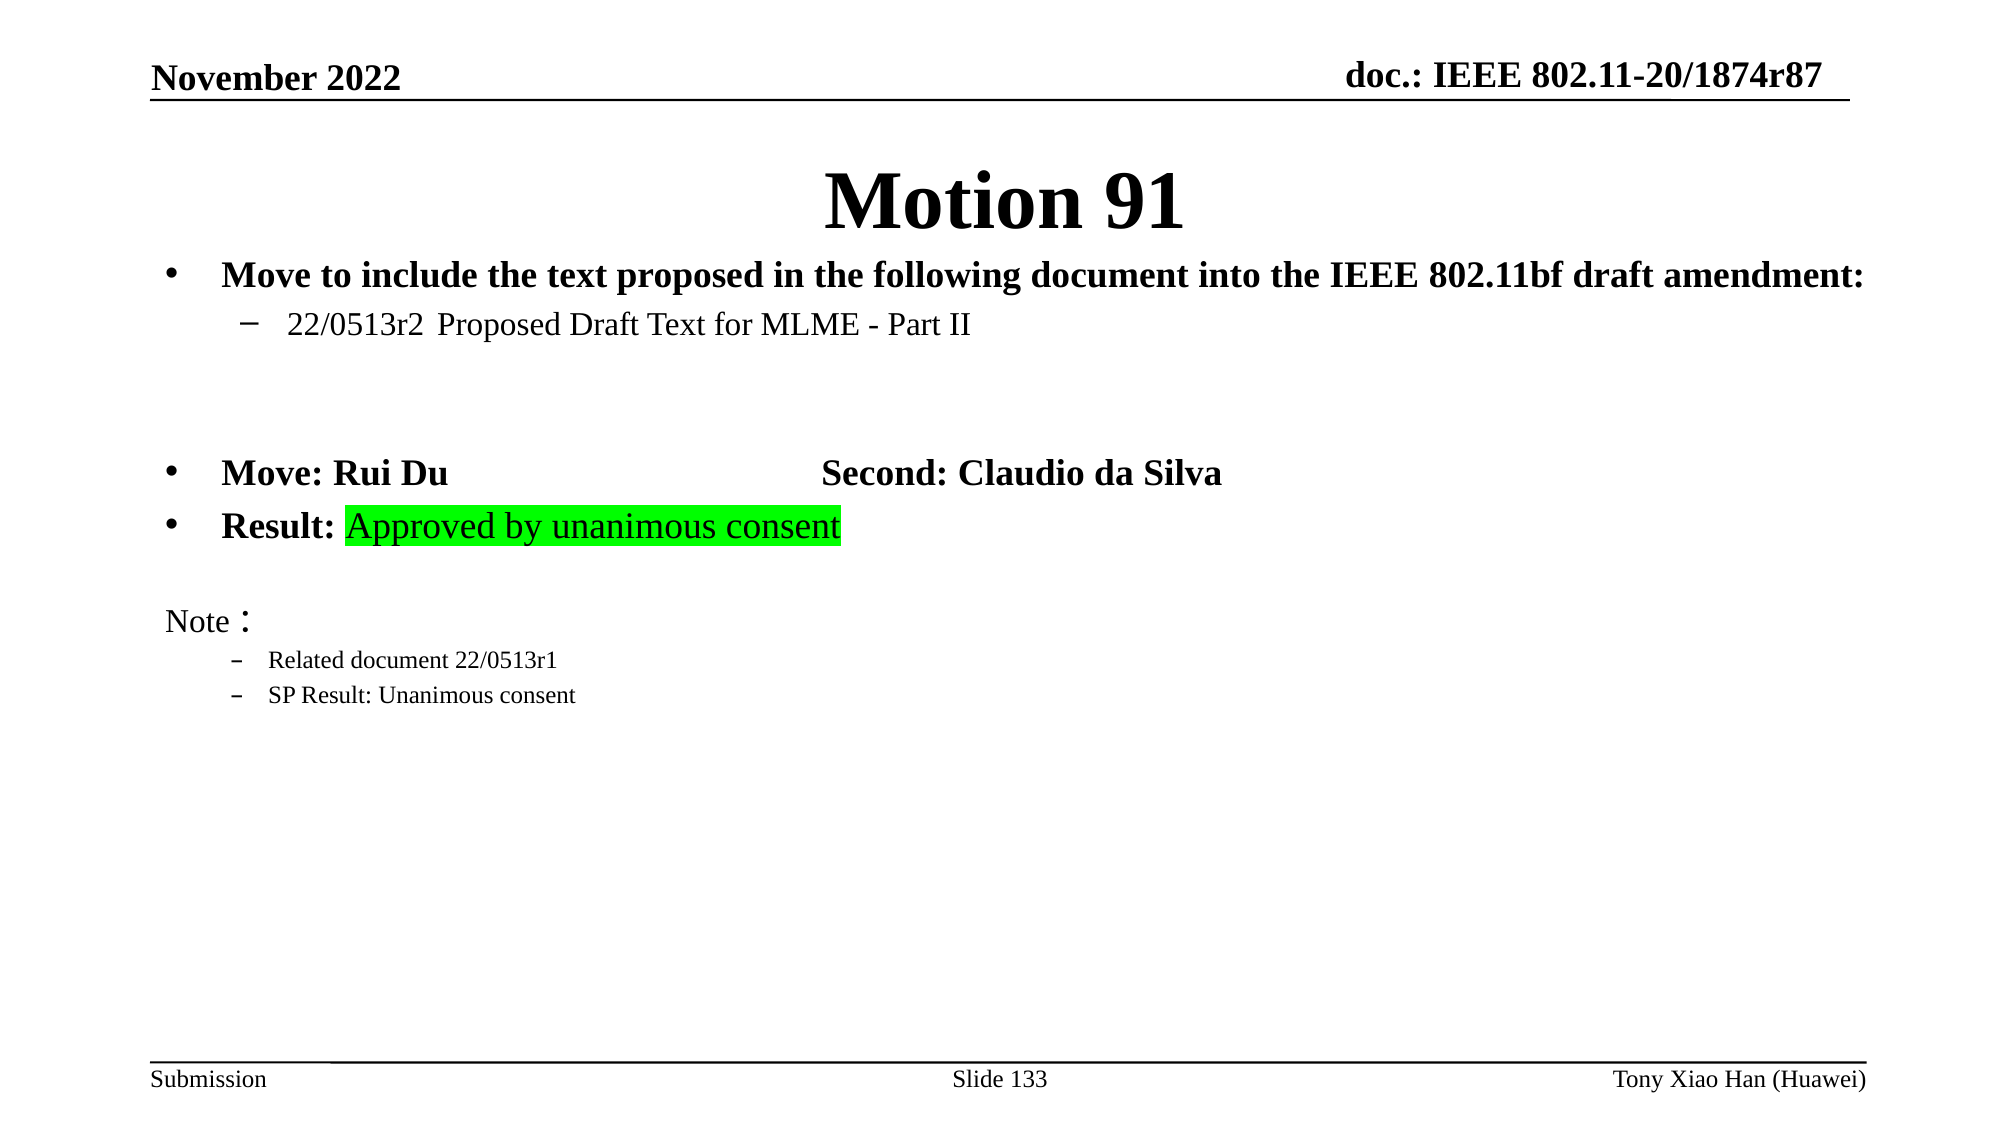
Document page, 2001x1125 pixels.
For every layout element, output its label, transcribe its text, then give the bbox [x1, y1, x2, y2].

text_box Move to include the text proposed in the following document into the IEEE 802.11bf draft amendment: 22/0513r2 Proposed Draft Text for MLME - Part II Move: Rui Du Second: Claudio da Silva Result: Approved by unanimous consent Note： Related document 22/0513r1 SP Result: Unanimous consent [150, 212, 1900, 900]
text_box Motion 91 [368, 137, 1644, 212]
